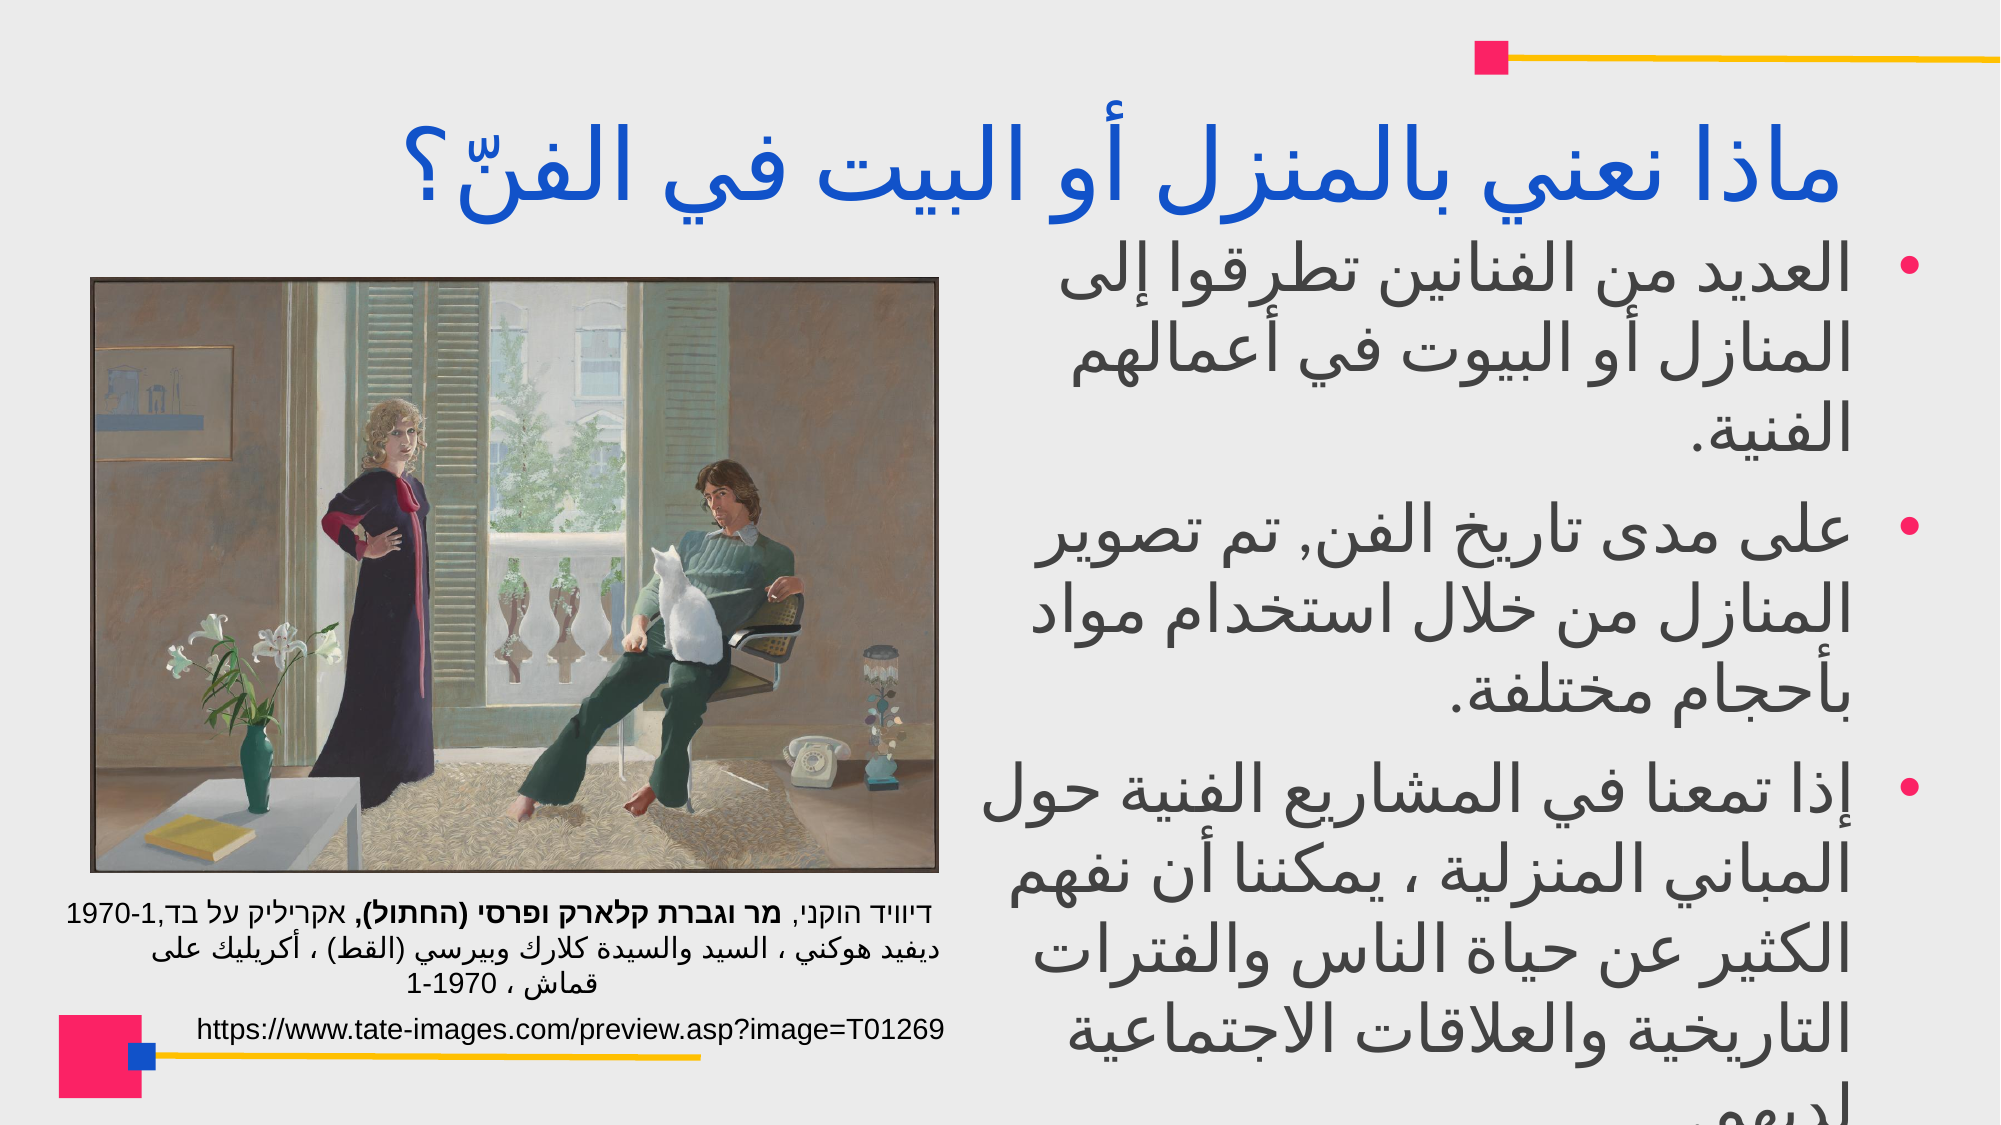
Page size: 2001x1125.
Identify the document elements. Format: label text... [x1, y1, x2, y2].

list العديد من الفنانين تطرقوا إلى المنازل أو البيوت في أعمالهم الفنية. على مدى تاريخ الفن, تم تصوير المنازل من خلال استخدام مواد بأحجام مختلفة. إذا تمعنا في المشاريع الفنية حول المباني المنزلية ، يمكننا أن نفهم الكثير عن حياة الناس والفترات التاريخية والعلاقات الاجتماعية لديهم. ماذا يمكنك أن تخبرنا عن سكان هذا المنزل أو البيت؟ [938, 217, 1946, 1033]
text_box https://www.tate-images.com/preview.asp?image=T01269 [181, 1007, 967, 1053]
picture [89, 277, 939, 873]
text_box דיוויד הוקני, מר וגברת קלארק ופרסי (החתול), אקריליק על בד,1970-1 ديفيد هوكني ، السيد والسيدة كلارك وبيرسي (القط) ، أكريليك على قماش ، 1970-1 [50, 887, 967, 1007]
title ماذا نعني بالمنزل أو البيت في الفنّ؟ [137, 59, 1863, 276]
